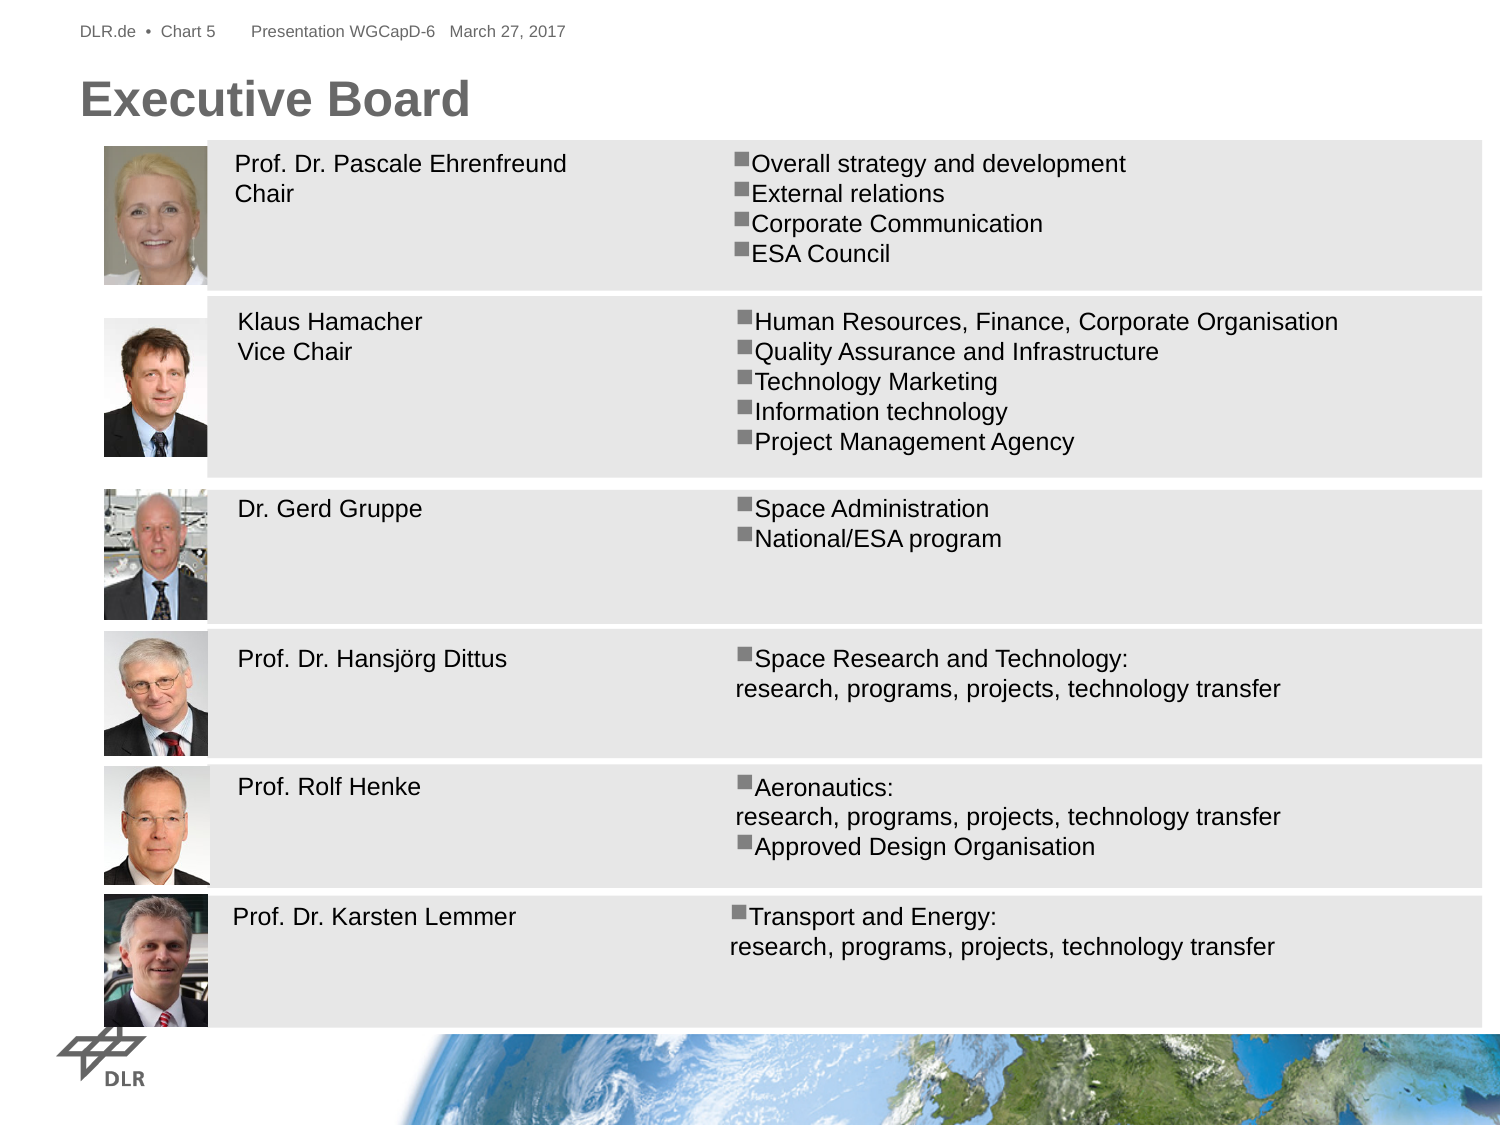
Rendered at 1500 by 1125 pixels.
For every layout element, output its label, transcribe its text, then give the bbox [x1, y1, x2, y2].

slide_number DLR.de • Chart 5 [79, 20, 251, 45]
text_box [103, 139, 1483, 1028]
title Executive Board [79, 66, 1421, 188]
picture [0, 1007, 1500, 1125]
footer Presentation WGCapD-6 March 27, 2017 [251, 20, 1421, 45]
